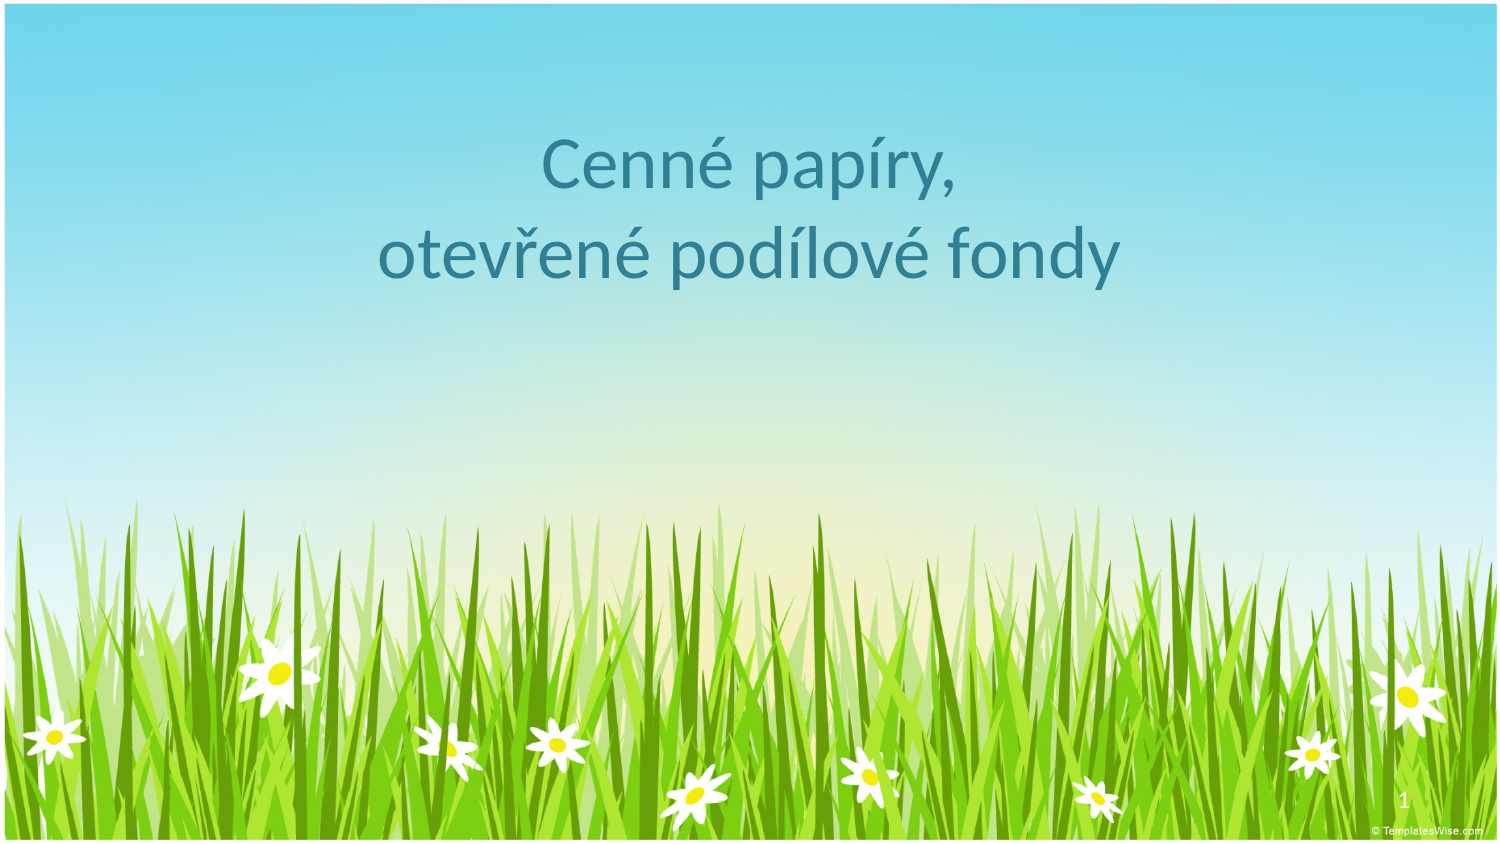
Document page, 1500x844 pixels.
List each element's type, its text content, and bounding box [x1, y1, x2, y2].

slide_number 1 [1074, 776, 1425, 822]
picture [0, 0, 1500, 844]
title Cenné papíry, otevřené podílové fondy [112, 153, 1388, 254]
